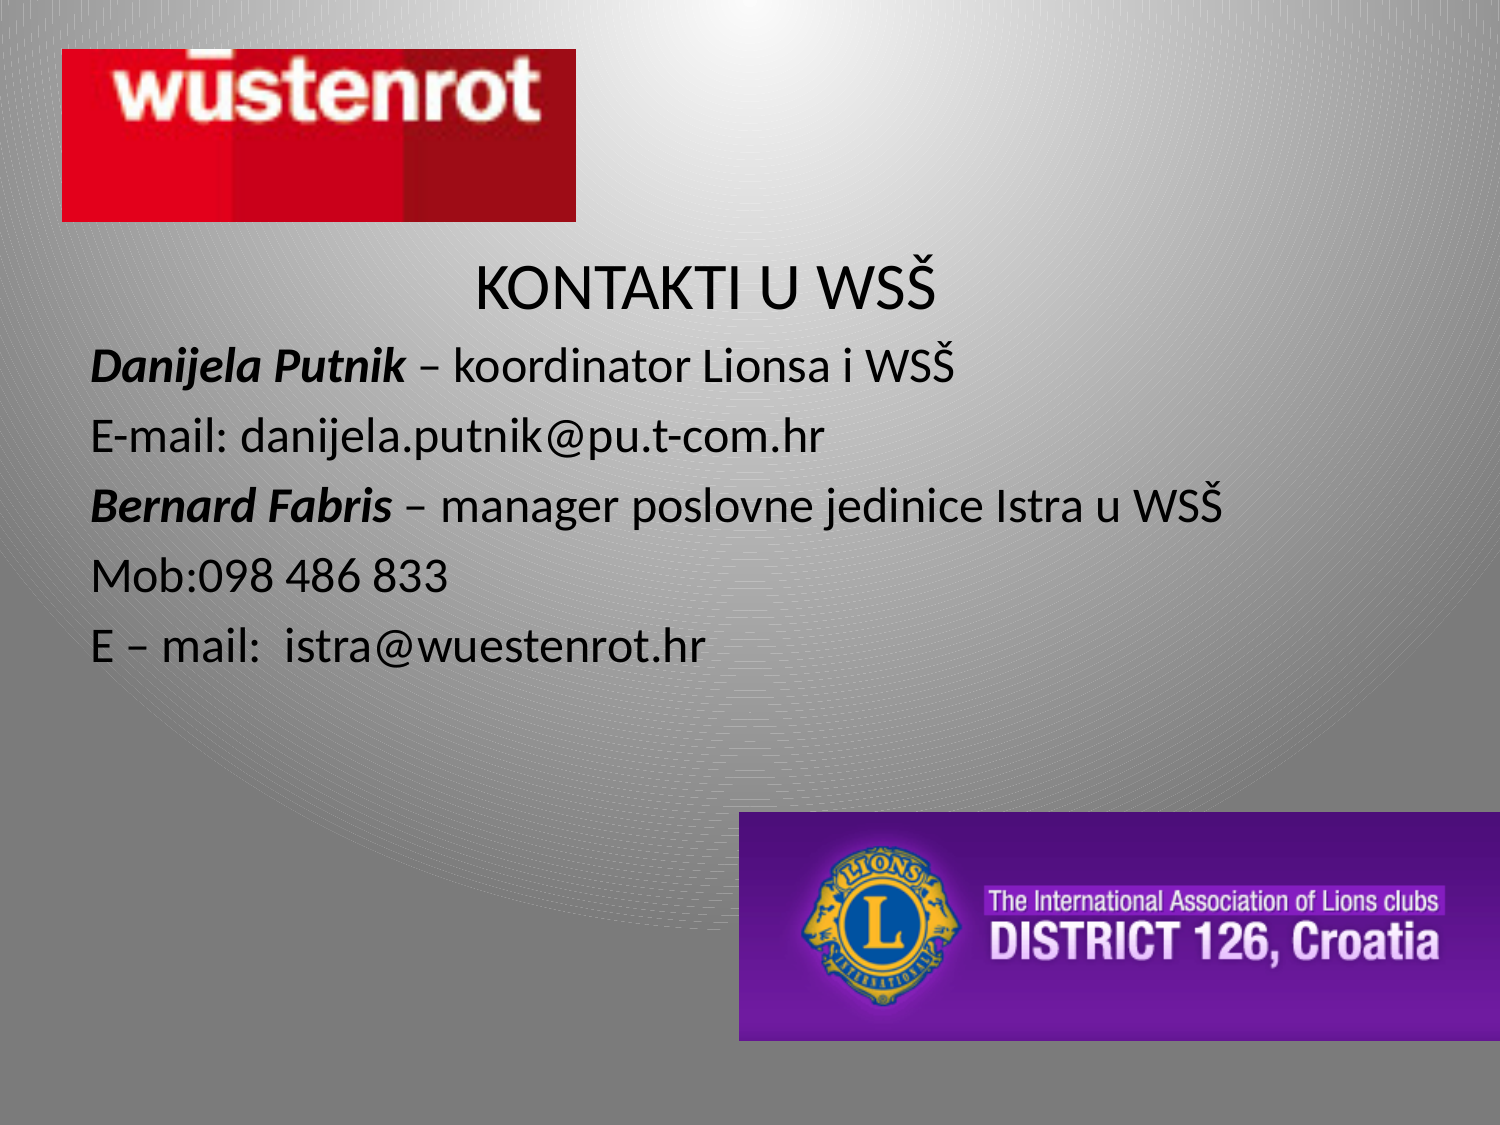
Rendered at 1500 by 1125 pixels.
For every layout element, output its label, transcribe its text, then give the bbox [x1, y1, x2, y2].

list KONTAKTI U WSŠ Danijela Putnik – koordinator Lionsa i WSŠ E-mail: danijela.putnik@pu.t-com.hr Bernard Fabris – manager poslovne jedinice Istra u WSŠ Mob:098 486 833 E – mail: istra@wuestenrot.hr [75, 235, 1338, 788]
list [62, 49, 577, 222]
picture [738, 812, 1500, 1041]
